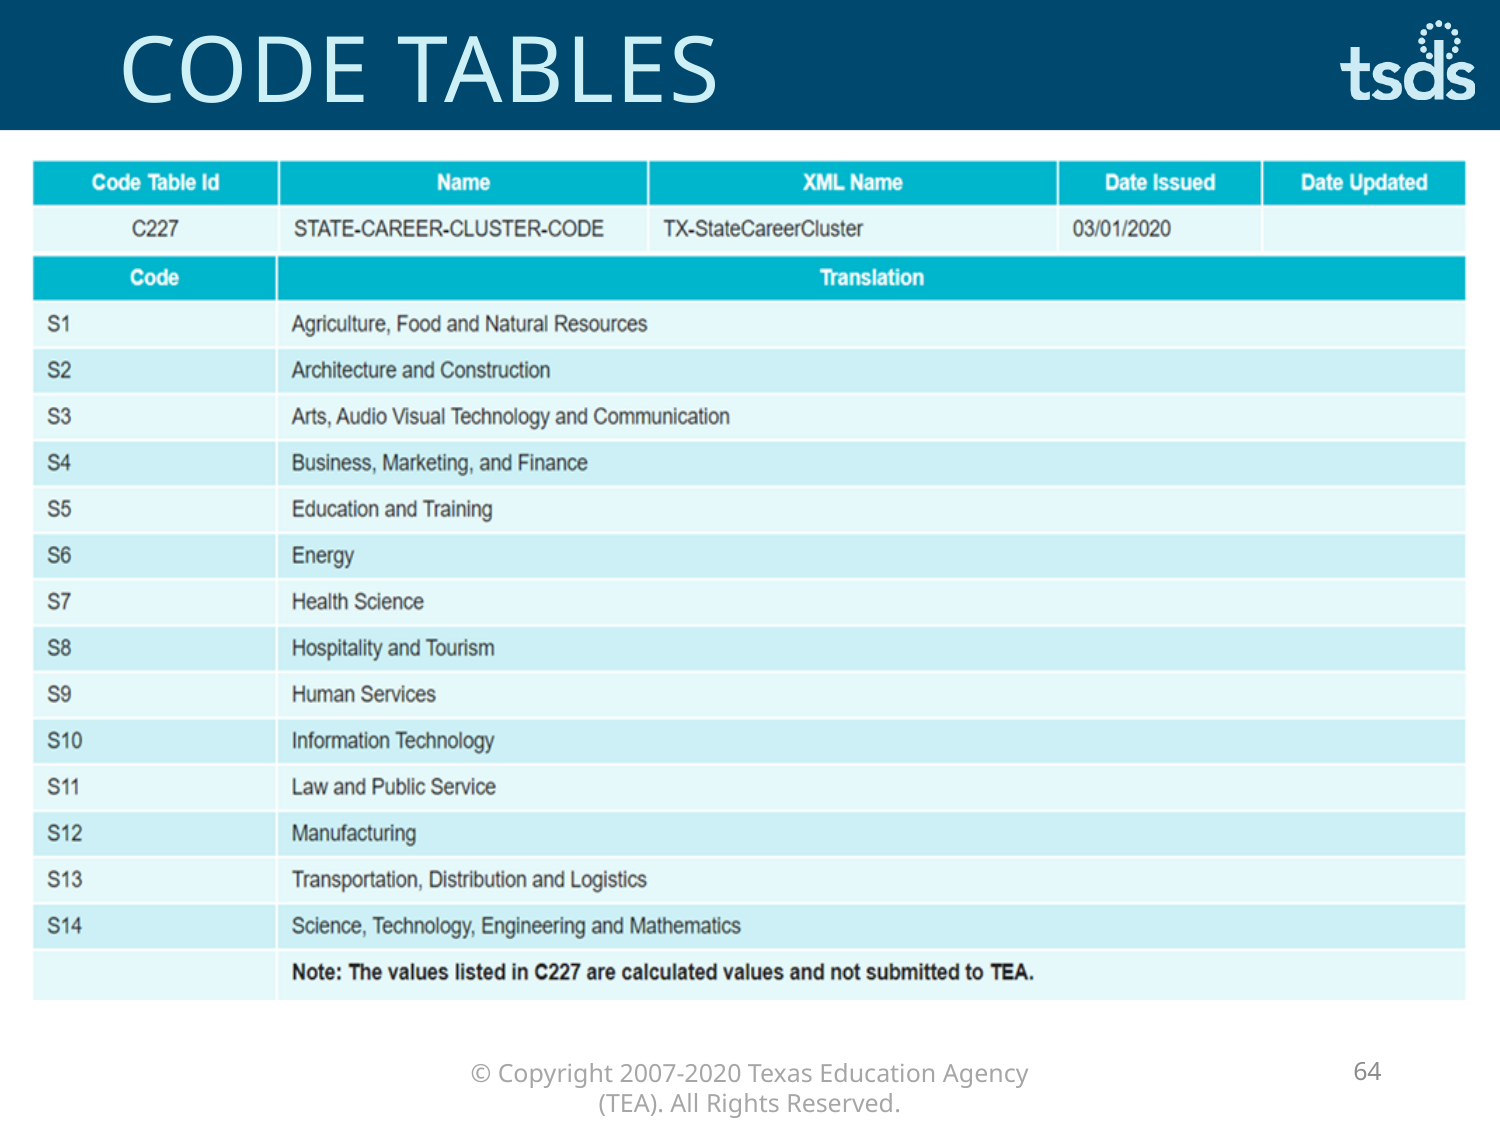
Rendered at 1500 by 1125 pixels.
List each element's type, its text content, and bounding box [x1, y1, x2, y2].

picture [1341, 48, 1369, 99]
picture [1405, 41, 1443, 99]
picture [1373, 62, 1401, 99]
picture [1447, 63, 1474, 99]
title Code tables [103, 7, 1304, 138]
picture [29, 159, 1471, 1000]
slide_number 64 [1059, 1042, 1397, 1103]
